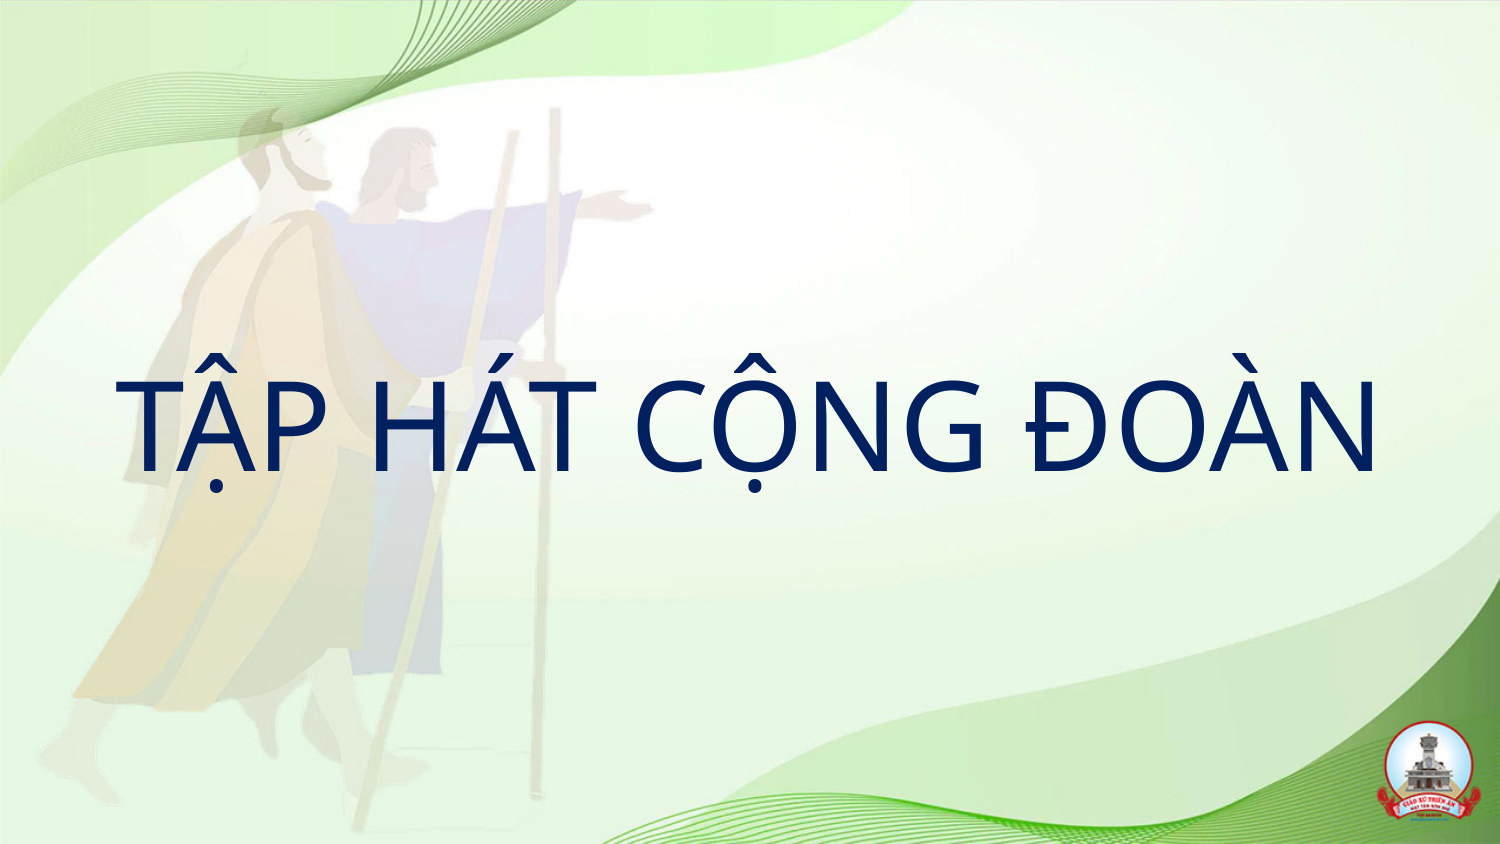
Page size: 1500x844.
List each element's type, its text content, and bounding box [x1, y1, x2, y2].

title TẬP HÁT CỘNG ĐOÀN [0, 0, 1500, 844]
